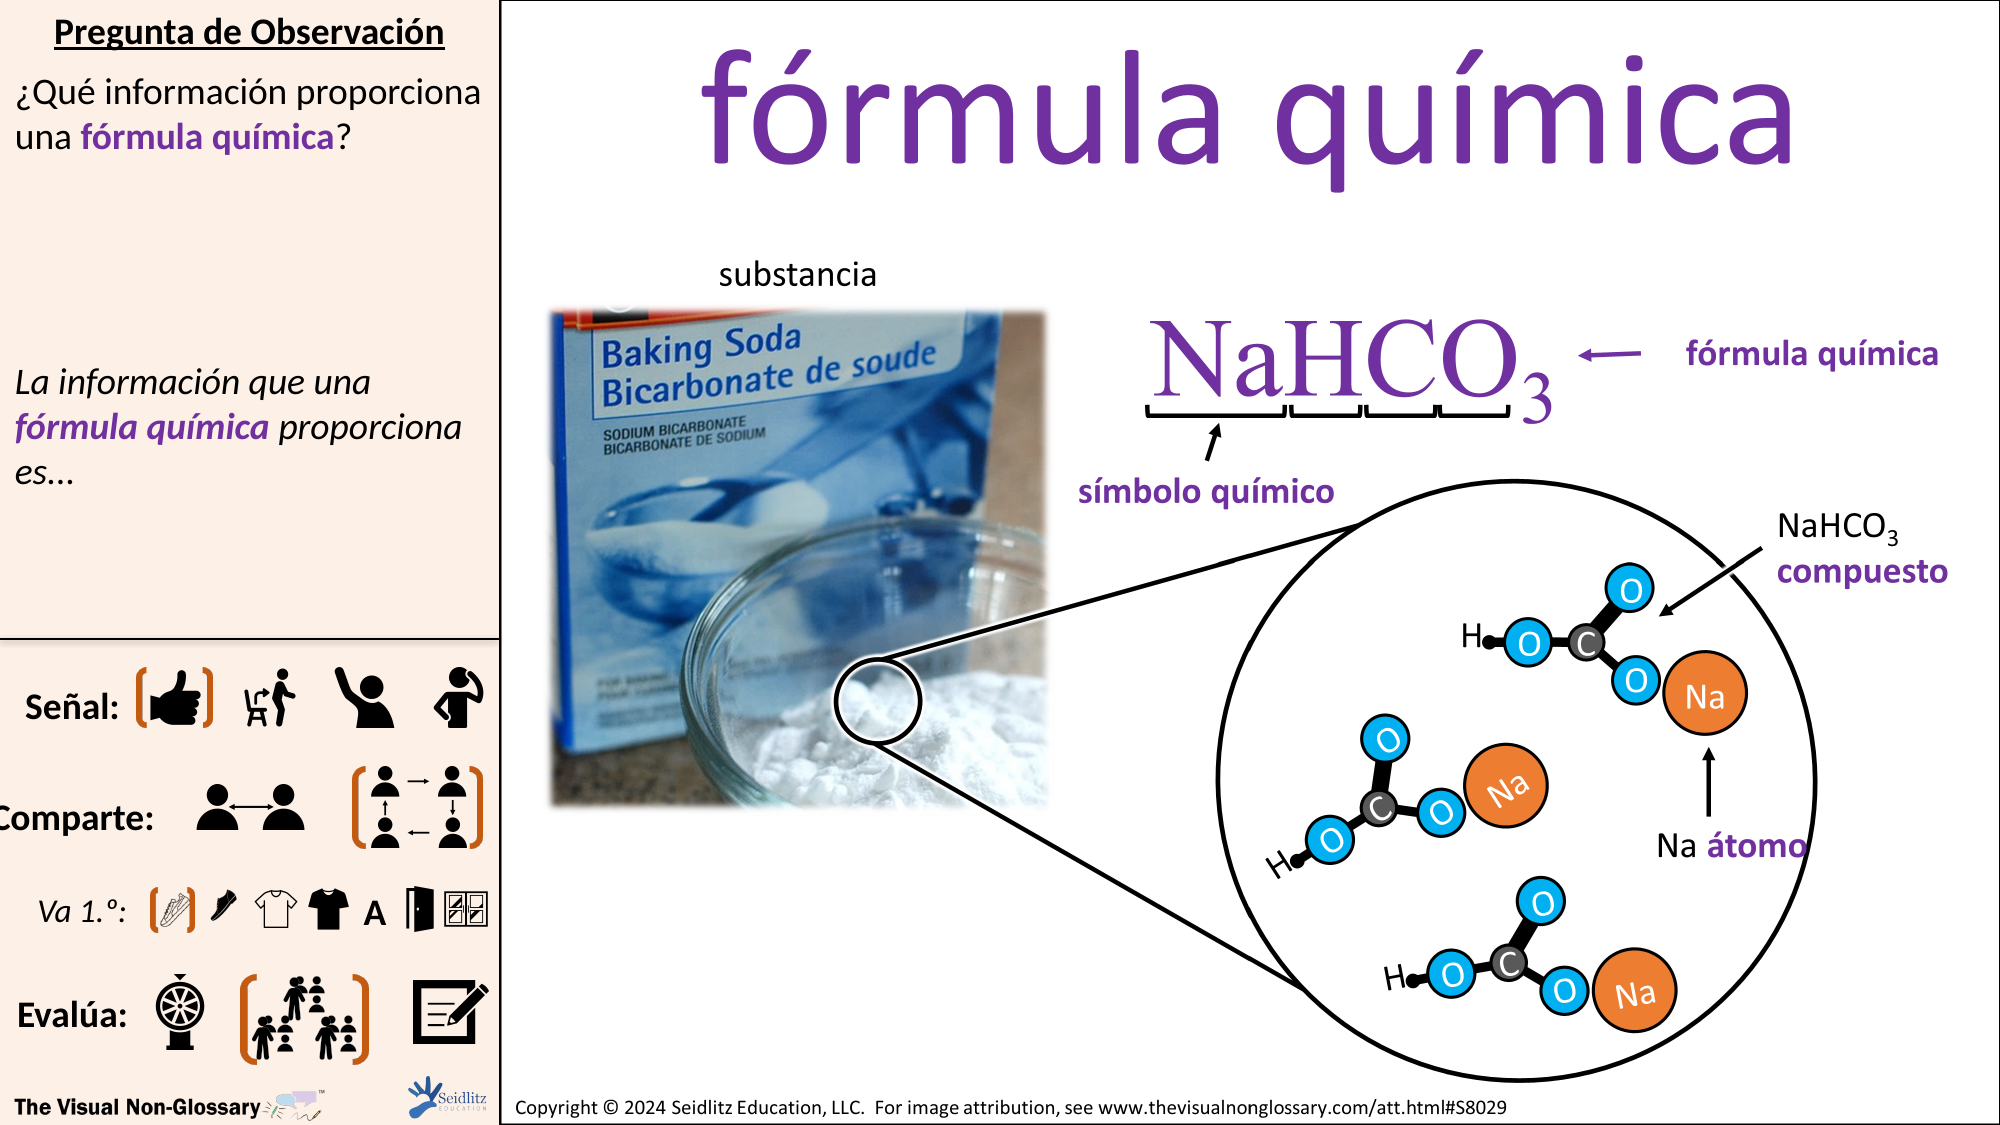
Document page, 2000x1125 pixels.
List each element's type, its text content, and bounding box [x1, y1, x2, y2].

text_box Va 1.º: [22, 881, 143, 937]
picture [403, 1073, 495, 1125]
picture [499, 0, 2000, 1125]
picture [142, 974, 218, 1051]
text_box Comparte: [0, 785, 170, 846]
picture [253, 886, 299, 932]
picture [334, 667, 395, 728]
picture [305, 886, 352, 932]
text_box ¿Qué información proporciona una fórmula química? [0, 59, 494, 165]
picture [352, 766, 484, 850]
picture [202, 886, 241, 925]
picture [428, 667, 490, 728]
picture [413, 974, 490, 1051]
text_box La información que una fórmula química proporciona es... [0, 349, 494, 500]
picture [149, 886, 196, 934]
picture [239, 667, 301, 728]
picture [239, 974, 370, 1066]
picture [0, 1084, 328, 1125]
text_box Evalúa: [2, 982, 137, 1043]
text_box Señal: [10, 674, 135, 735]
picture [194, 784, 307, 830]
picture [136, 667, 214, 728]
text_box A [348, 880, 402, 941]
picture [397, 886, 490, 932]
text_box Pregunta de Observación [39, 0, 460, 59]
